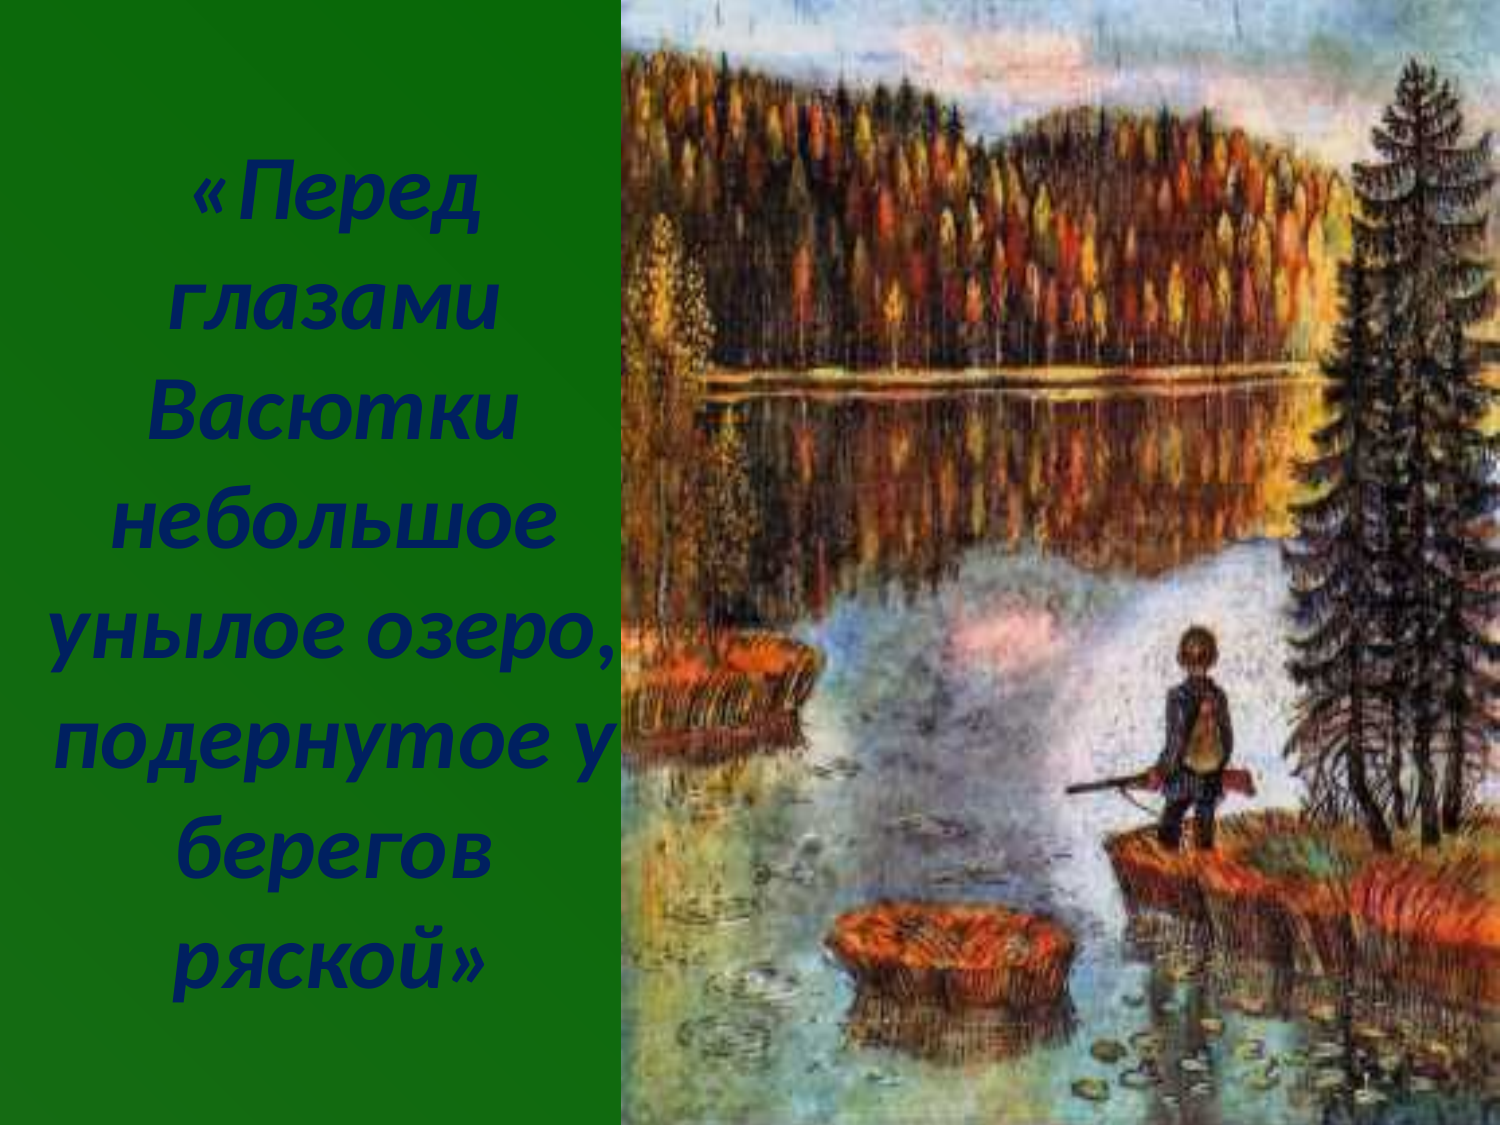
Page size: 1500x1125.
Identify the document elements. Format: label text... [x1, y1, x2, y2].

title «Перед глазами Васютки небольшое унылое озеро, подернутое у берегов ряской» [23, 93, 615, 1041]
picture [620, 0, 1500, 1125]
